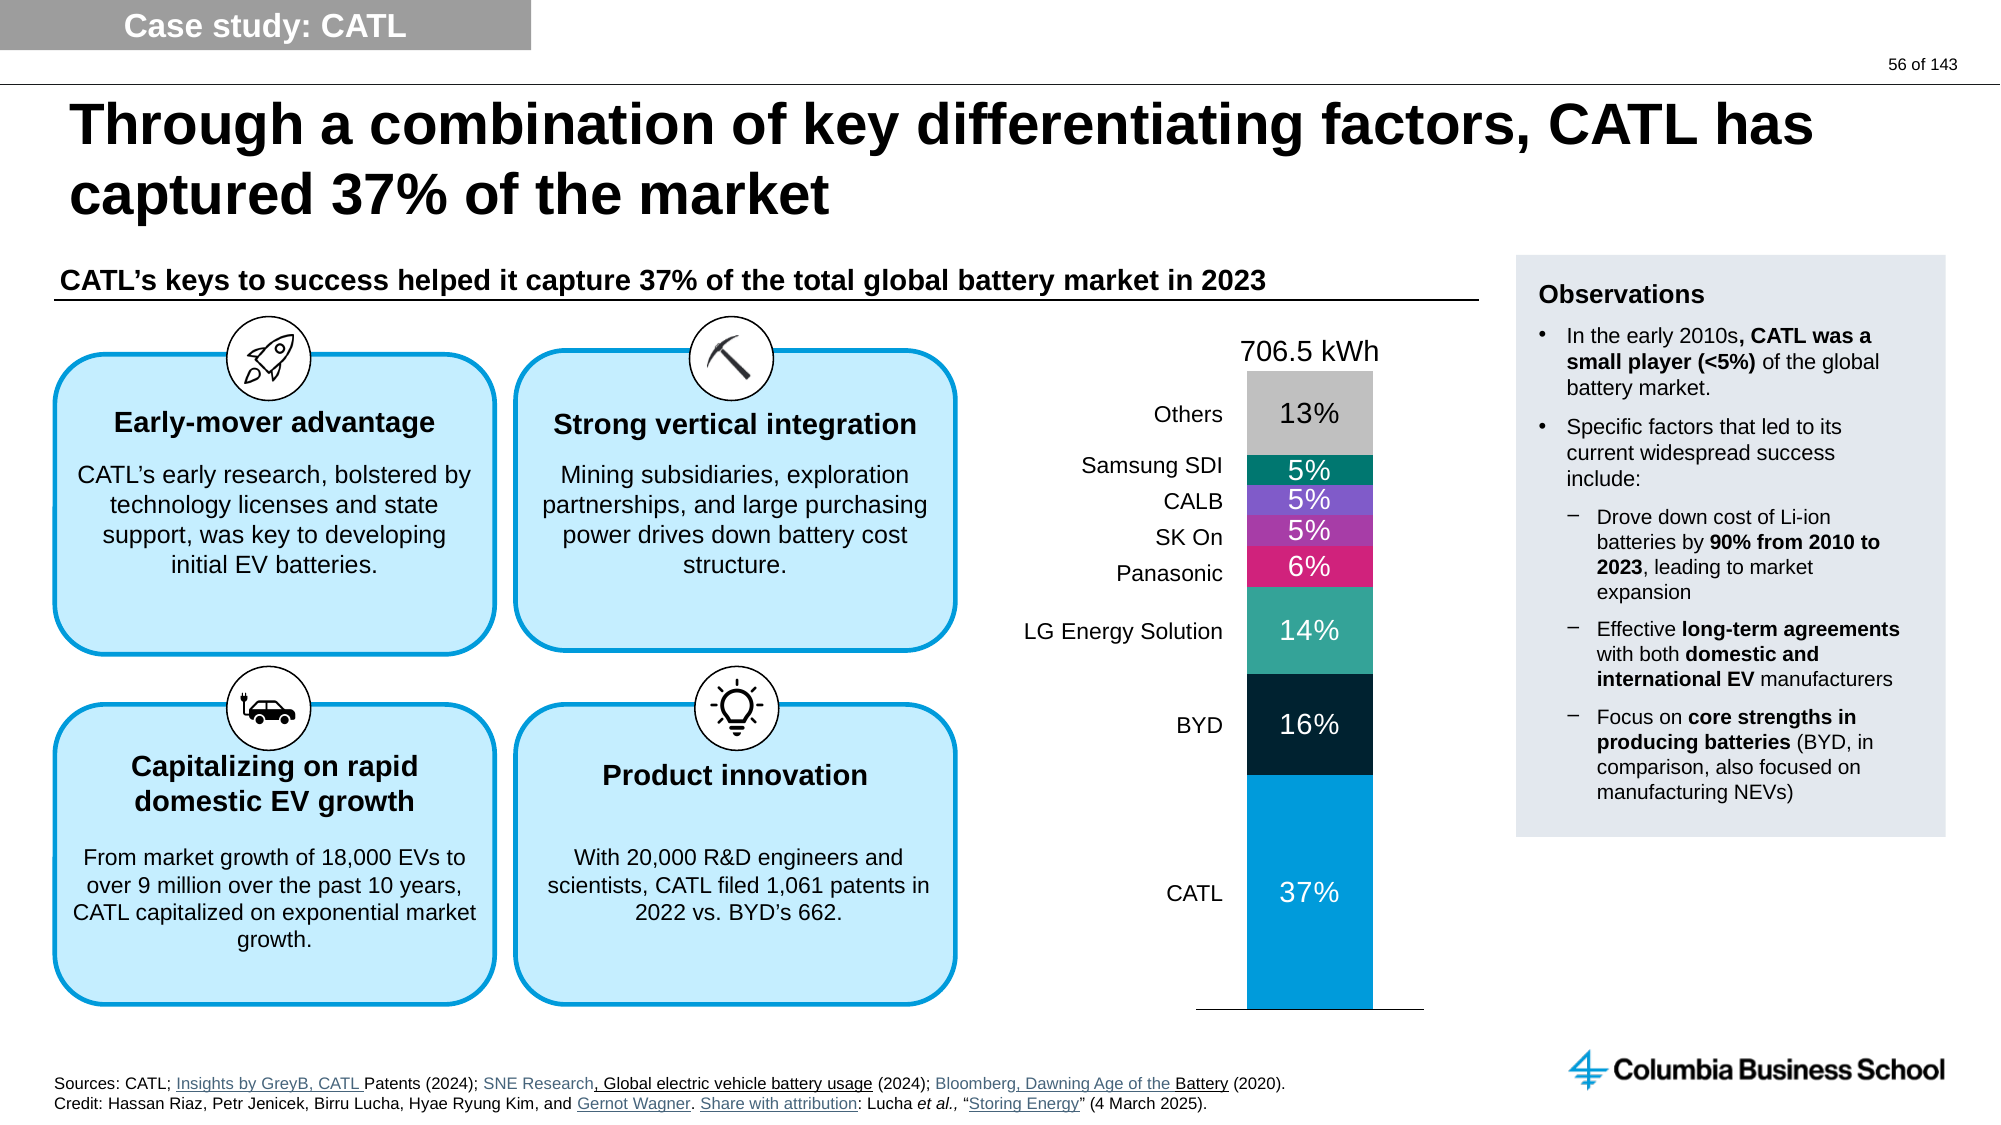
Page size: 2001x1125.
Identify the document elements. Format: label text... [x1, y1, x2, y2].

title Through a combination of key differentiating factors, CATL has captured 37% of the market [54, 85, 1946, 194]
text_box [514, 703, 957, 1006]
picture [1527, 1008, 2001, 1125]
text_box Product innovation [527, 757, 944, 792]
text_box [693, 679, 705, 738]
text_box Capitalizing on rapid domestic EV growth [66, 765, 484, 800]
text_box LG Energy Solution [1024, 616, 1103, 645]
text_box Case study: CATL [0, 0, 532, 51]
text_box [54, 316, 495, 655]
text_box [708, 665, 765, 676]
chart [1103, 320, 1517, 1060]
text_box [769, 679, 780, 737]
text_box With 20,000 R&D engineers and scientists, CATL filed 1,061 patents in 2022 vs. BYD’s 662. [531, 836, 947, 932]
text_box Sources: CATL; Insights by GreyB, CATL Patents (2024); SNE Research, Global electric vehicle battery usage (2024); Bloomberg, Dawning Age of the Battery (2020). Credit: Hassan Riaz, Petr Jenicek, Birru Lucha, Hyae Ryung Kim, and Gernot Wagner. Share with attribution: Lucha et al., “Storing Energy” (4 March 2025). [54, 1052, 1559, 1113]
text_box [707, 740, 766, 752]
picture [705, 676, 769, 740]
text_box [515, 316, 956, 651]
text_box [53, 254, 1480, 303]
text_box Samsung SDI [1081, 450, 1103, 479]
text_box From market growth of 18,000 EVs to over 9 million over the past 10 years, CATL capitalized on exponential market growth. [67, 836, 483, 959]
text_box [225, 665, 312, 752]
text_box Observations In the early 2010s, CATL was a small player (<5%) of the global battery market. Specific factors that led to its current widespread success include: Drove down cost of Li-ion batteries by 90% from 2010 to 2023, leading to market expansion Effective long-term agreements with both domestic and international EV manufacturers Focus on core strengths in producing batteries (BYD, in comparison, also focused on manufacturing NEVs) [1515, 254, 1947, 838]
text_box [53, 703, 496, 1006]
picture [238, 678, 298, 739]
